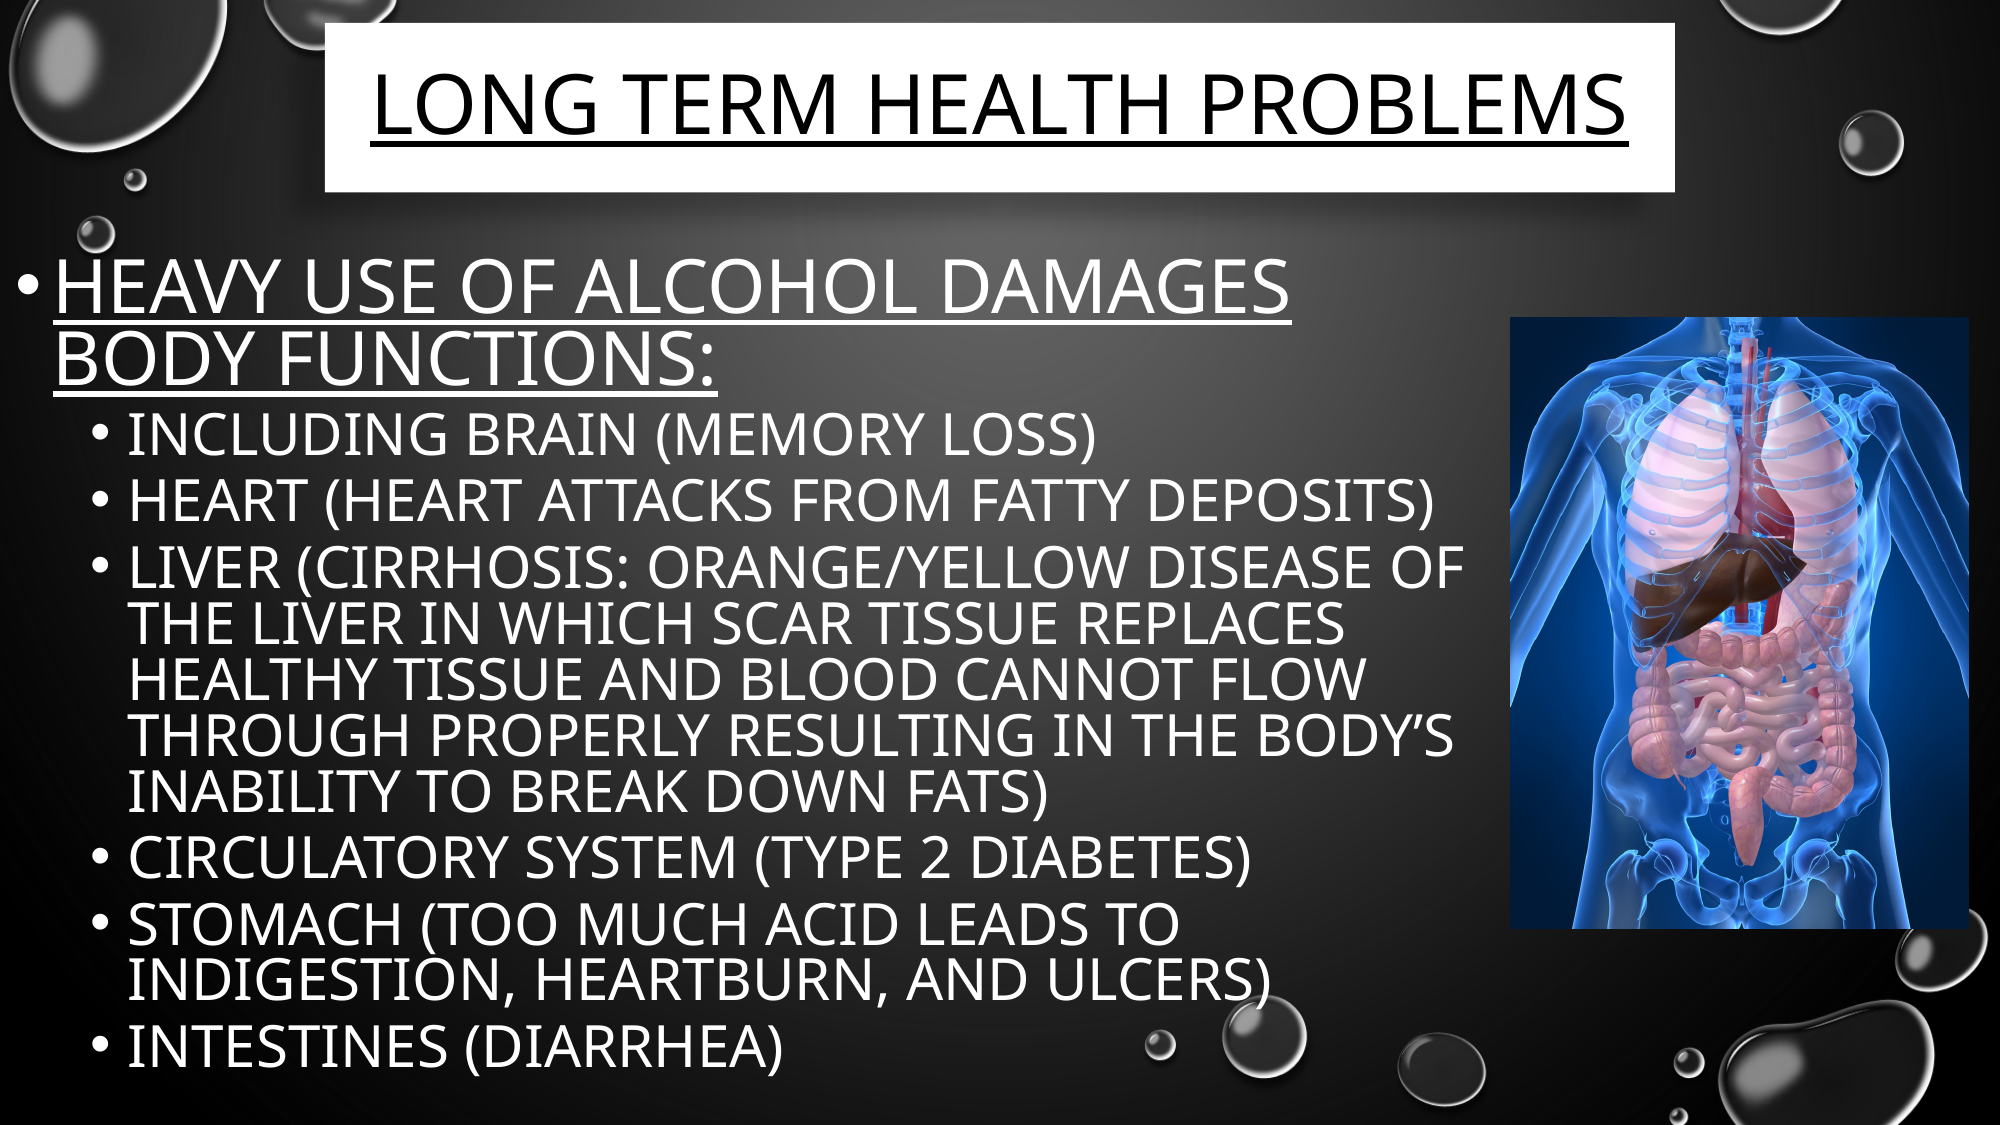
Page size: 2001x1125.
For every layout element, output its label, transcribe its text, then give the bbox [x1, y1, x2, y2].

picture [0, 0, 2000, 1125]
title LONG TERM HEALTH PROBLEMS [324, 22, 1675, 193]
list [1510, 317, 1969, 929]
list Heavy use of alcohol damages body functions: including brain (memory loss) heart (heart attacks from fatty deposits) liver (cirrhosis: orange/yellow disease of the liver in which scar tissue replaces healthy tissue and blood cannot flow through properly resulting in the body’s inability to break down fats) circulatory system (Type 2 diabetes) stomach (too much acid leads to indigestion, heartburn, and ulcers) intestines (diarrhea) [0, 248, 1499, 1125]
